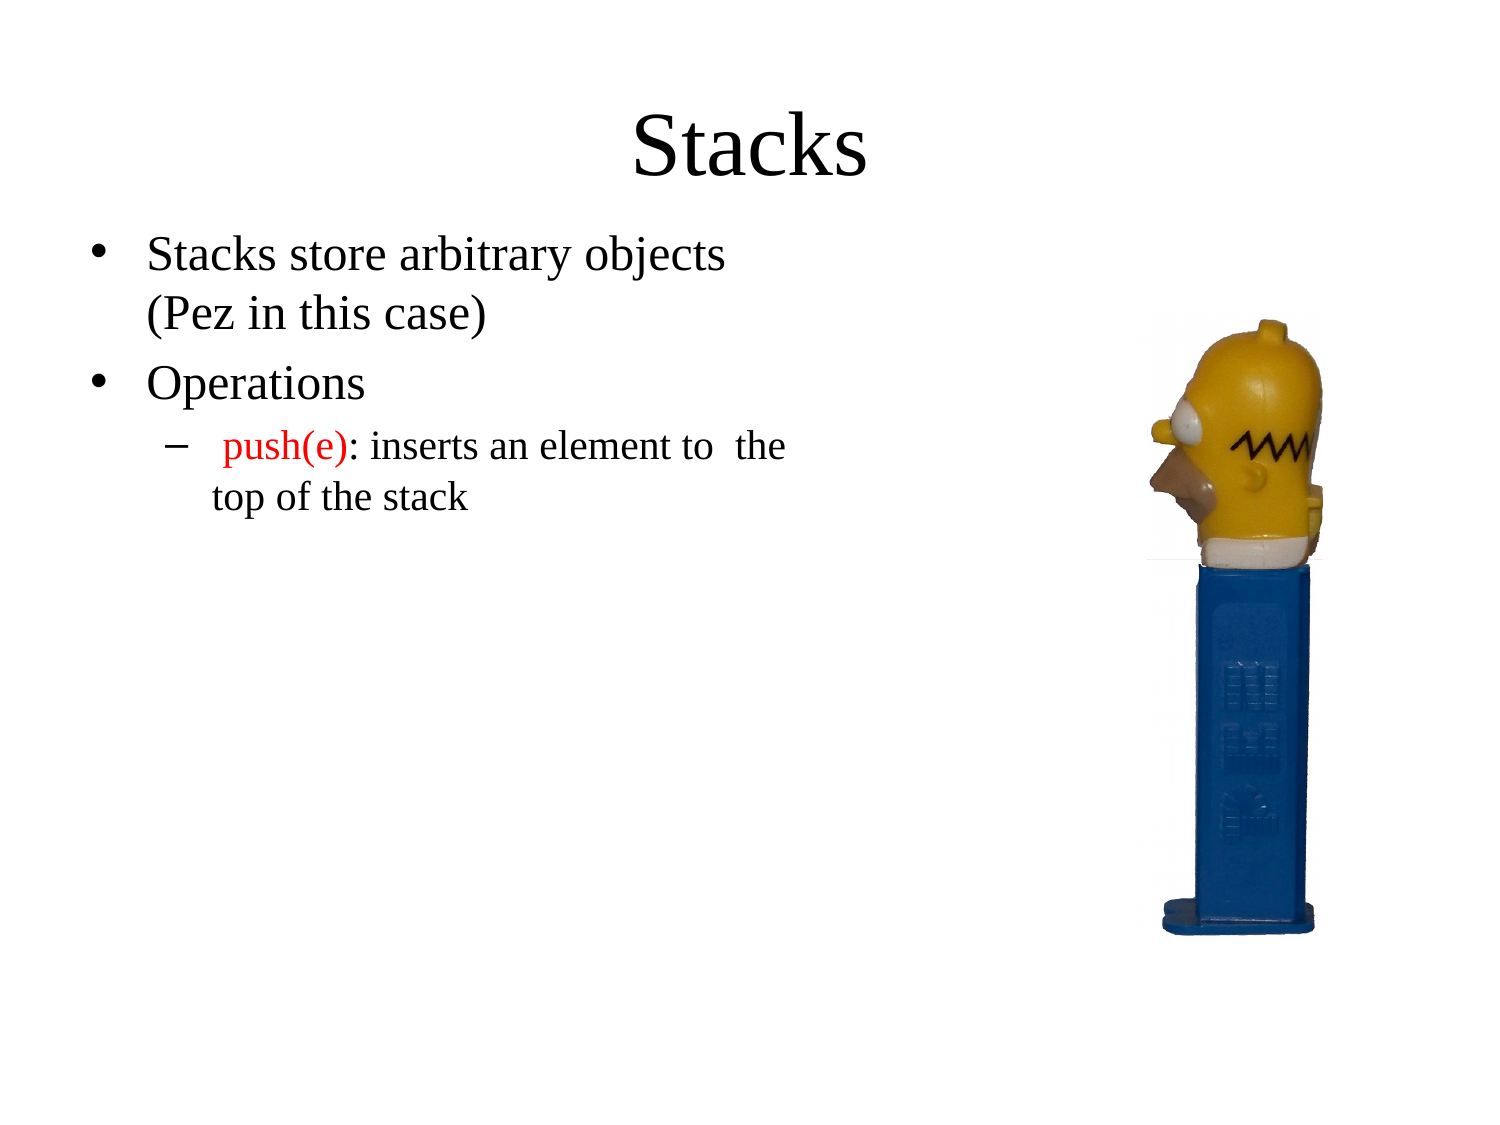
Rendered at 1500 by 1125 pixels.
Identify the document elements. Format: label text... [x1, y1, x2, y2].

list Stacks store arbitrary objects (Pez in this case) Operations push(e): inserts an element to the top of the stack [75, 212, 838, 1088]
picture [1137, 312, 1323, 939]
title Stacks [75, 45, 1425, 233]
